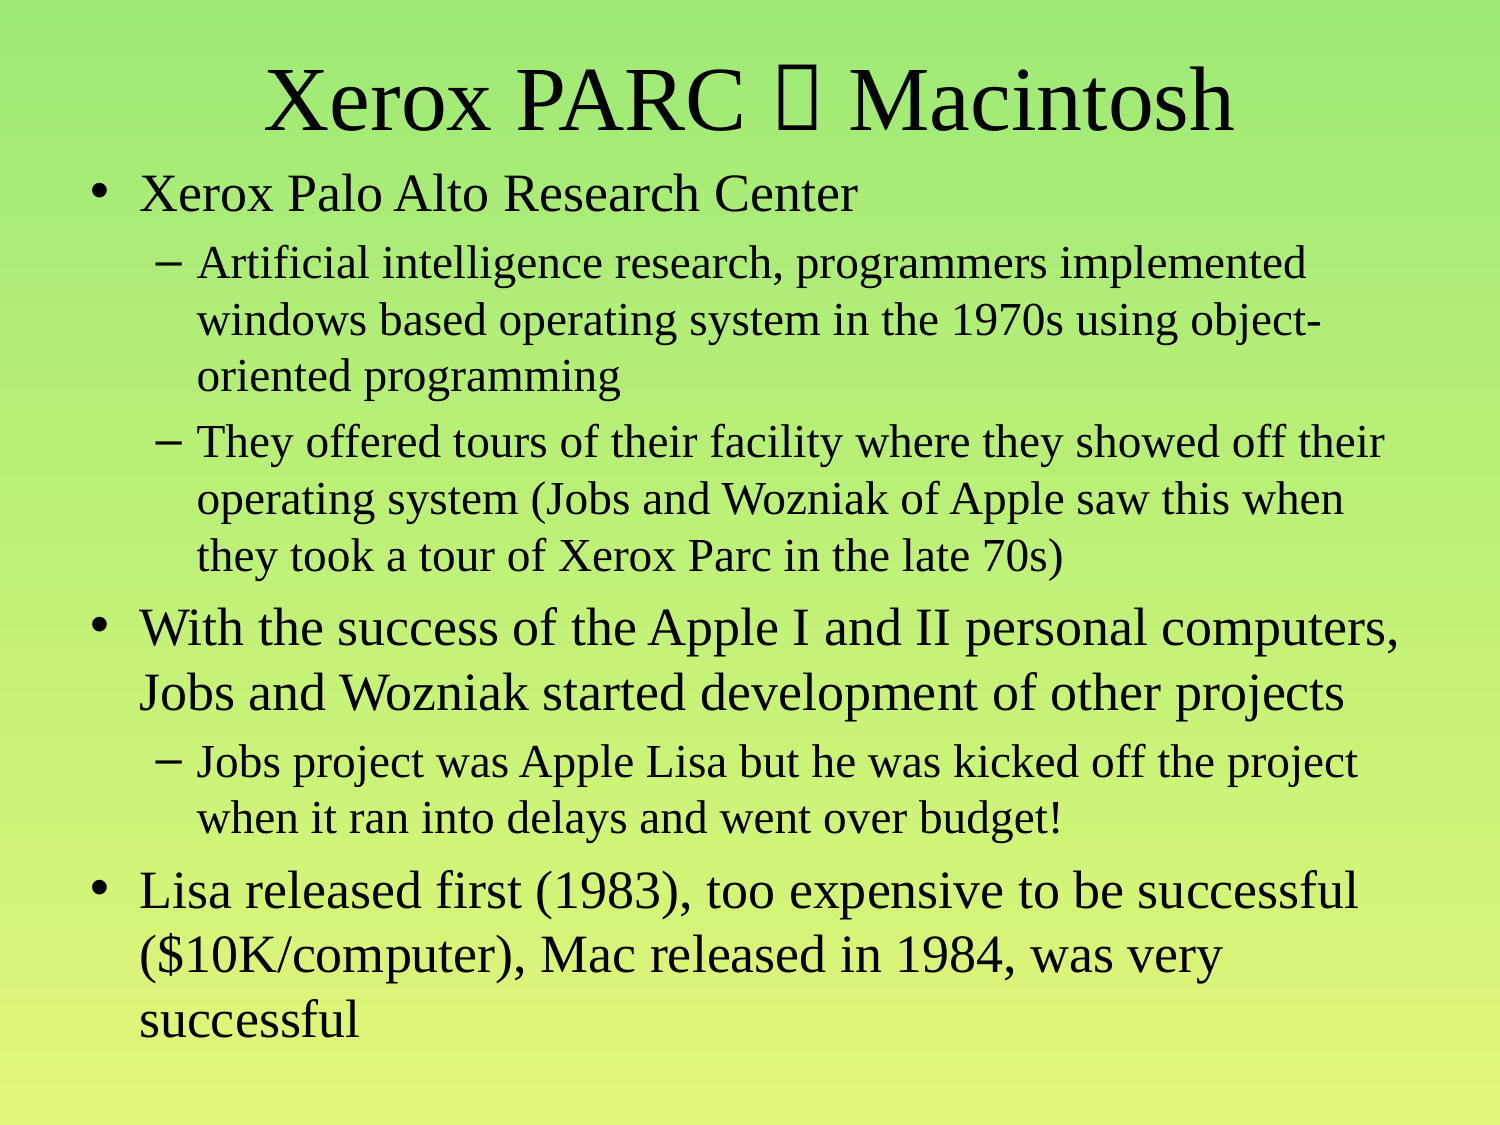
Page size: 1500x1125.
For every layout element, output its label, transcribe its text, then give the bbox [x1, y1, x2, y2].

title Xerox PARC  Macintosh [75, 0, 1425, 149]
list Xerox Palo Alto Research Center Artificial intelligence research, programmers implemented windows based operating system in the 1970s using object-oriented programming They offered tours of their facility where they showed off their operating system (Jobs and Wozniak of Apple saw this when they took a tour of Xerox Parc in the late 70s) With the success of the Apple I and II personal computers, Jobs and Wozniak started development of other projects Jobs project was Apple Lisa but he was kicked off the project when it ran into delays and went over budget! Lisa released first (1983), too expensive to be successful ($10K/computer), Mac released in 1984, was very successful [75, 149, 1425, 1125]
